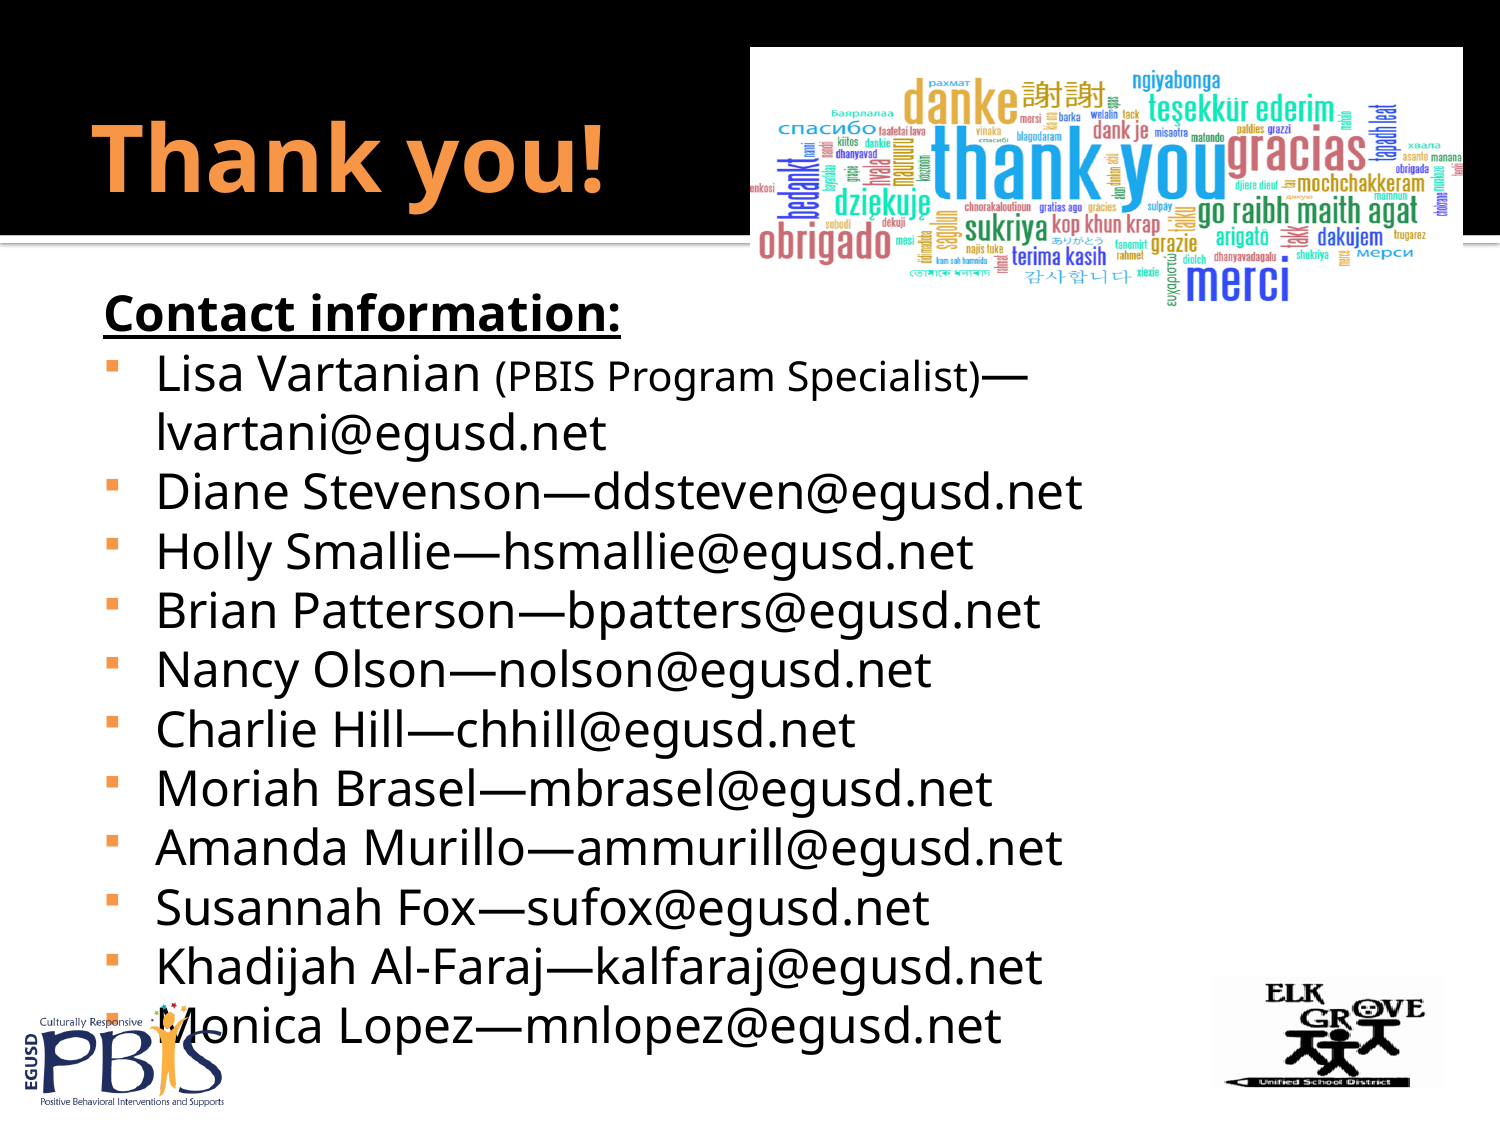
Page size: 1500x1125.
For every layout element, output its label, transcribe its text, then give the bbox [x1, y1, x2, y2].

title Thank you! [75, 51, 745, 258]
picture [749, 47, 1463, 317]
list Contact information: Lisa Vartanian (PBIS Program Specialist)—lvartani@egusd.net Diane Stevenson—ddsteven@egusd.net Holly Smallie—hsmallie@egusd.net Brian Patterson—bpatters@egusd.net Nancy Olson—nolson@egusd.net Charlie Hill—chhill@egusd.net Moriah Brasel—mbrasel@egusd.net Amanda Murillo—ammurill@egusd.net Susannah Fox—sufox@egusd.net Khadijah Al-Faraj—kalfaraj@egusd.net Monica Lopez—mnlopez@egusd.net [75, 267, 1425, 1063]
picture [1212, 977, 1444, 1088]
picture [22, 1002, 225, 1107]
